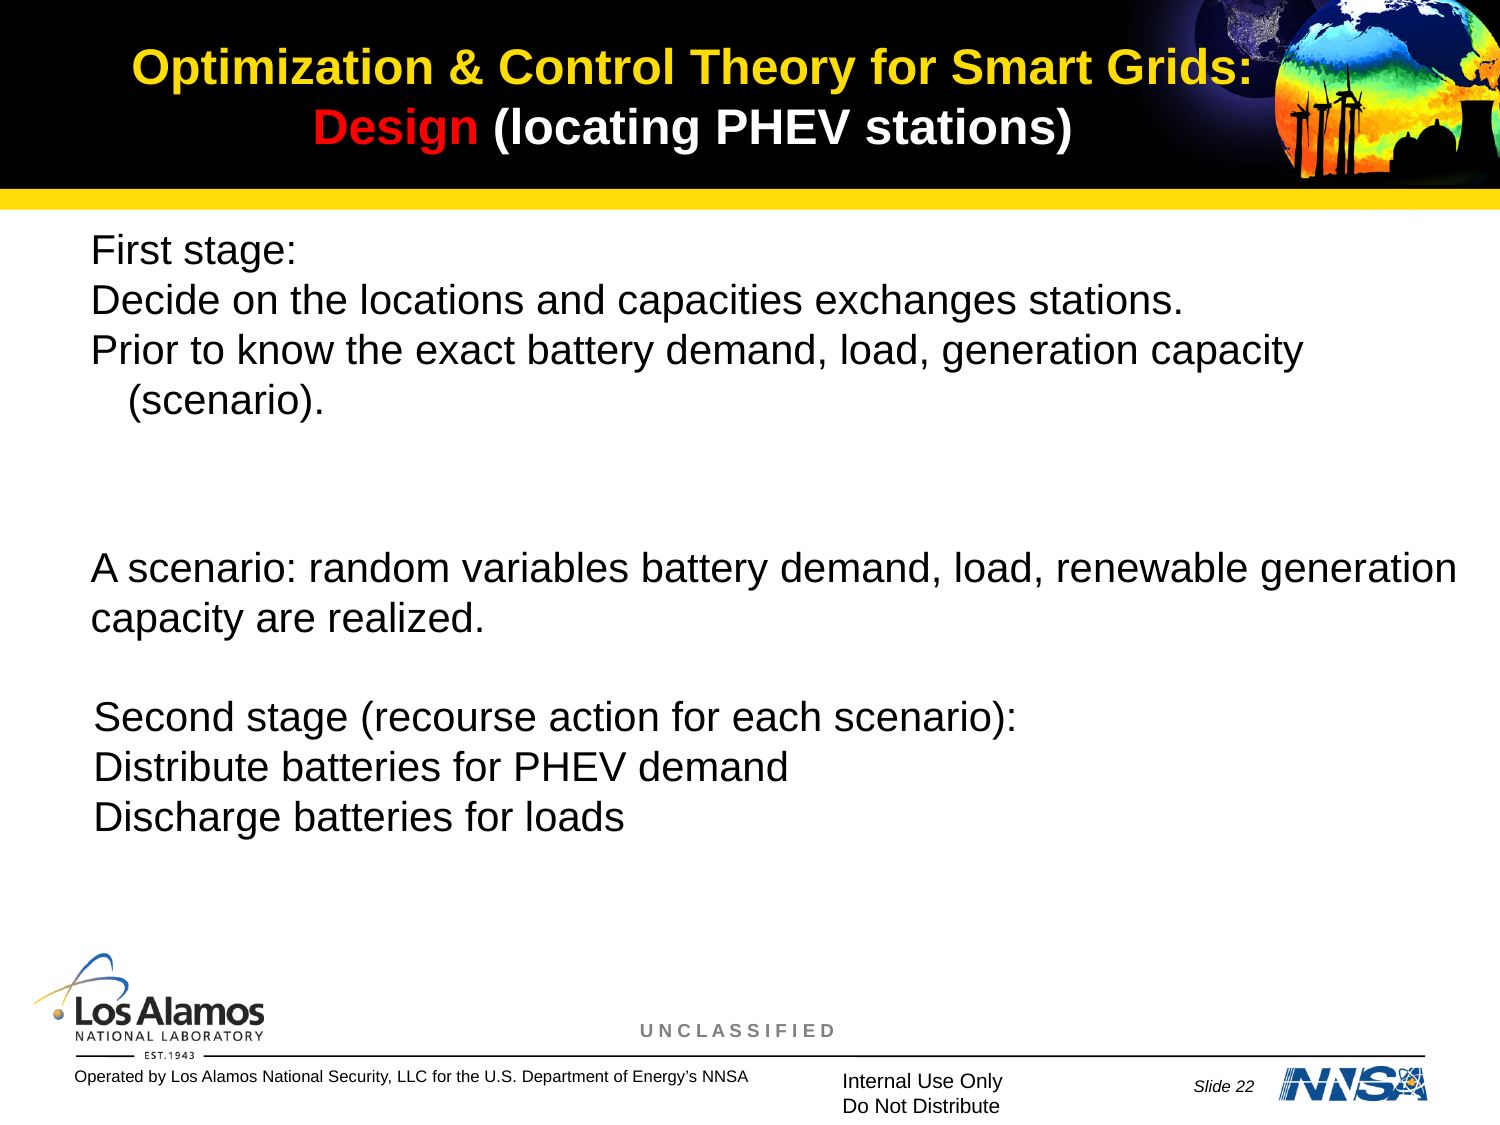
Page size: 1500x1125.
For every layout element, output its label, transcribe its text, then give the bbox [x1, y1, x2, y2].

picture [31, 951, 266, 1060]
title Optimization & Control Theory for Smart Grids: Design (locating PHEV stations) [8, 23, 1378, 162]
picture [0, 0, 1500, 188]
text_box First stage: Decide on the locations and capacities exchanges stations. Prior to know the exact battery demand, load, generation capacity (scenario). [75, 215, 1500, 431]
text_box Second stage (recourse action for each scenario): Distribute batteries for PHEV demand Discharge batteries for loads [78, 682, 1033, 848]
text_box A scenario: random variables battery demand, load, renewable generation capacity are realized. [75, 533, 1500, 649]
picture [1277, 1066, 1429, 1102]
slide_number Slide 22 [941, 1068, 1270, 1125]
